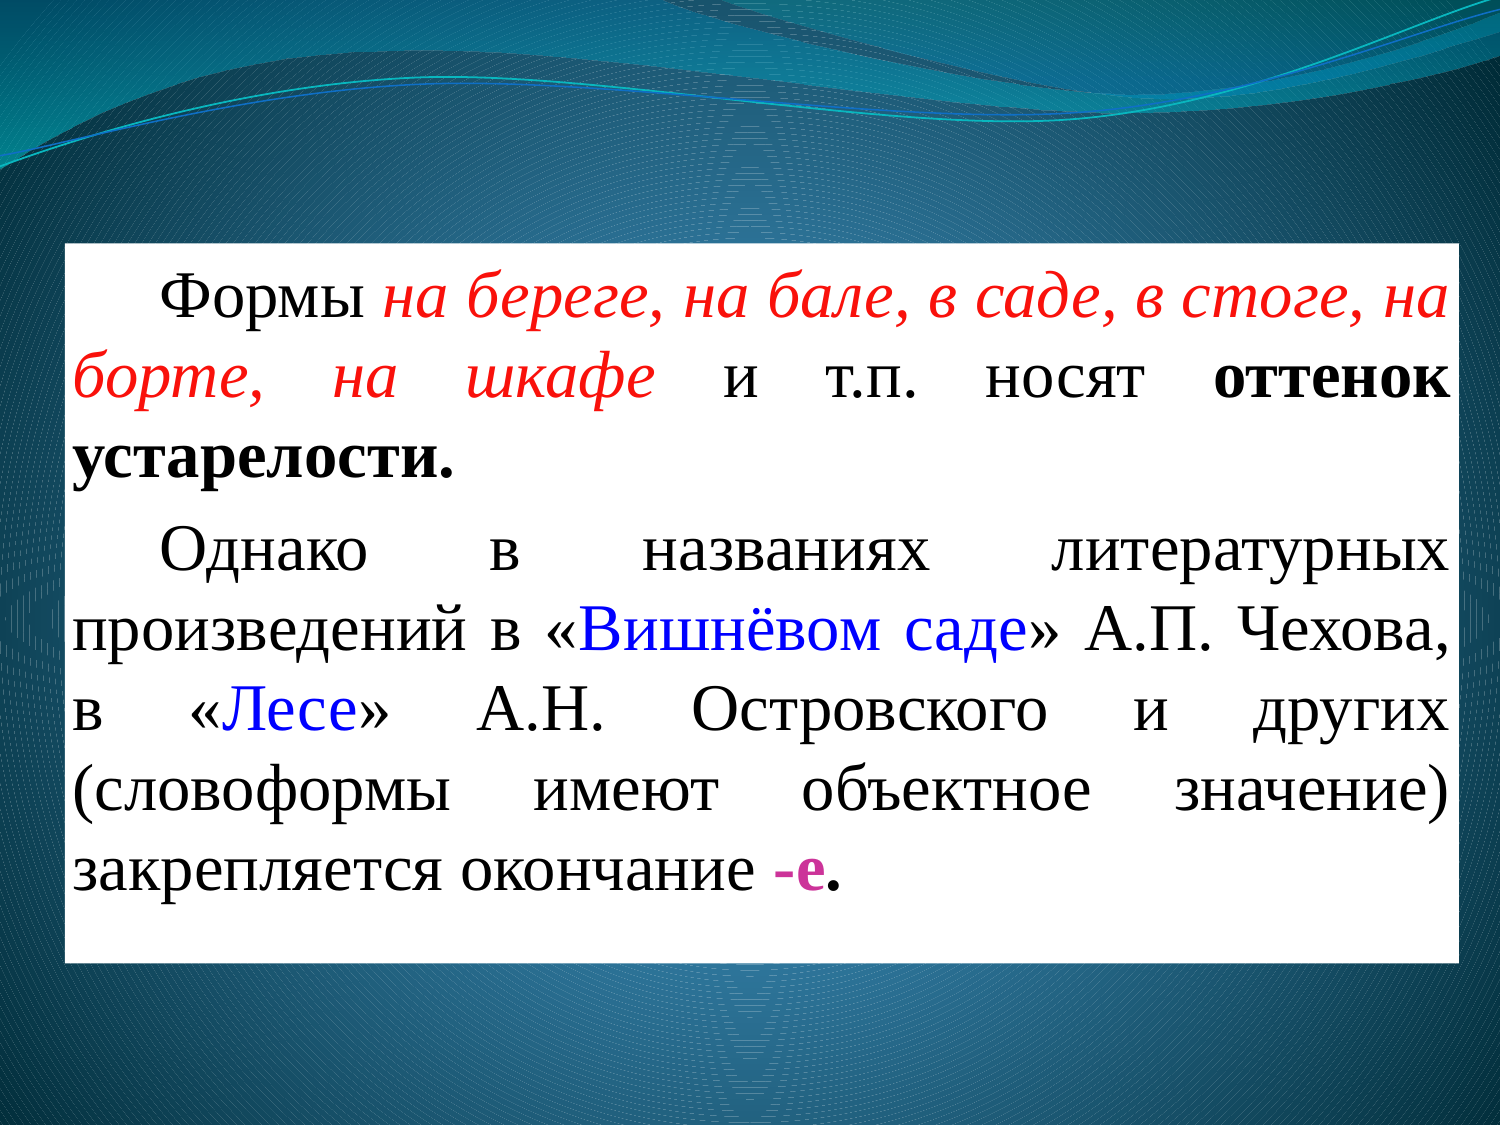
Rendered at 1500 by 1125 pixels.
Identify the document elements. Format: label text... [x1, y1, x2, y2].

list Формы на береге, на бале, в саде, в стоге, на борте, на шкафе и т.п. носят оттенок устарелости. Однако в названиях литературных произведений в «Вишнёвом саде» А.П. Чехова, в «Лесе» А.Н. Островского и других (словоформы имеют объектное значение) закрепляется окончание -е. [64, 243, 1459, 964]
